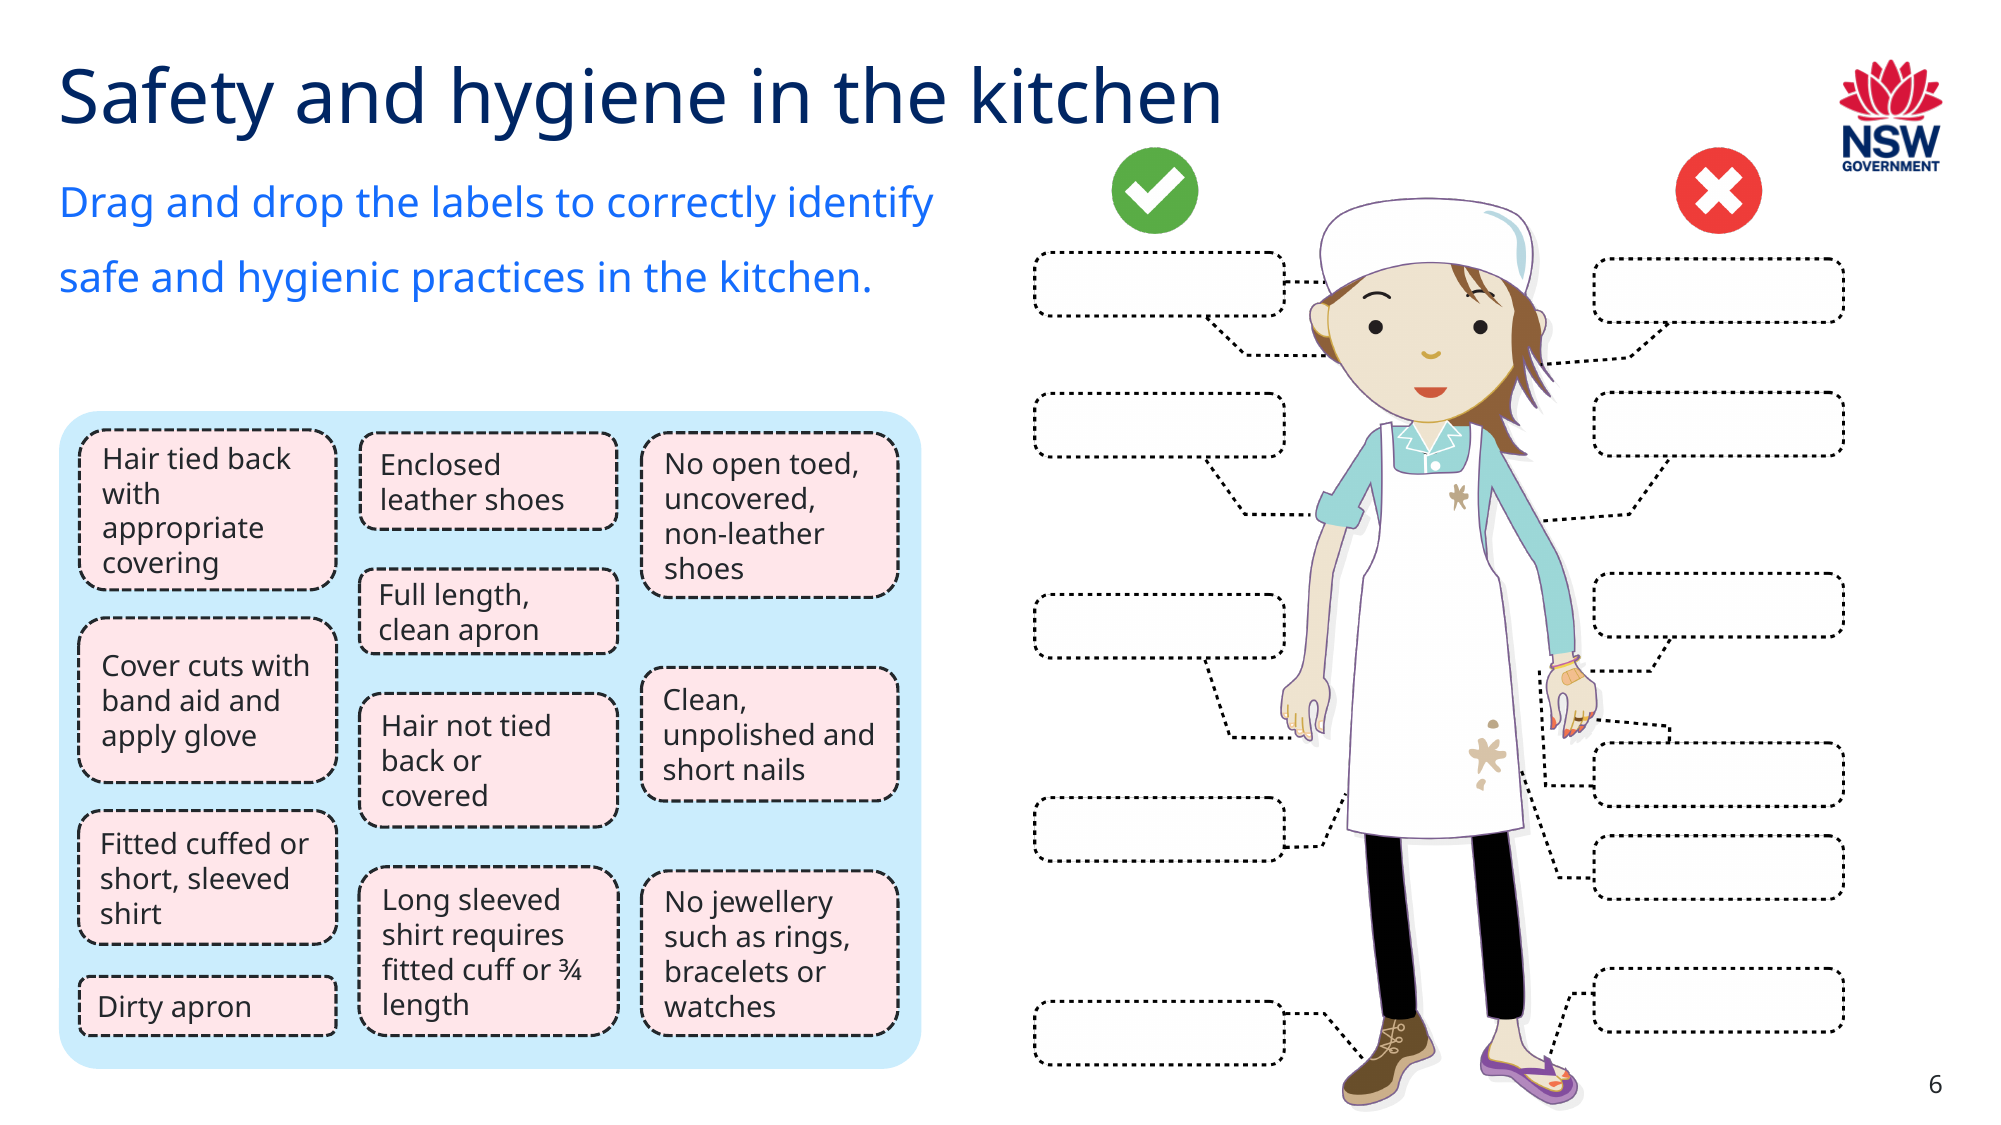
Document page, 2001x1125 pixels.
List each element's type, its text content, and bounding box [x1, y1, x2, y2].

text_box Dirty apron [78, 975, 338, 1037]
text_box Cover cuts with band aid and apply glove [77, 616, 338, 784]
text_box [57, 410, 923, 1070]
text_box Hair not tied back or covered [358, 692, 619, 829]
text_box Hair tied back with appropriate covering [78, 428, 338, 591]
text_box Long sleeved shirt requires fitted cuff or ¾ length [357, 865, 620, 1037]
text_box Enclosed leather shoes [359, 431, 618, 531]
list Drag and drop the labels to correctly identify safe and hygienic practices in the kitchen. [59, 158, 1033, 301]
text_box Clean, unpolished and short nails [640, 666, 900, 802]
title Safety and hygiene in the kitchen [59, 59, 1713, 149]
slide_number 6 [1845, 1068, 1943, 1099]
text_box No jewellery such as rings, bracelets or watches [640, 869, 900, 1037]
text_box Fitted cuffed or short, sleeved shirt [77, 809, 338, 946]
picture [1033, 59, 1943, 1113]
text_box Full length, clean apron [358, 567, 619, 655]
text_box No open toed, uncovered, non-leather shoes [640, 431, 900, 599]
